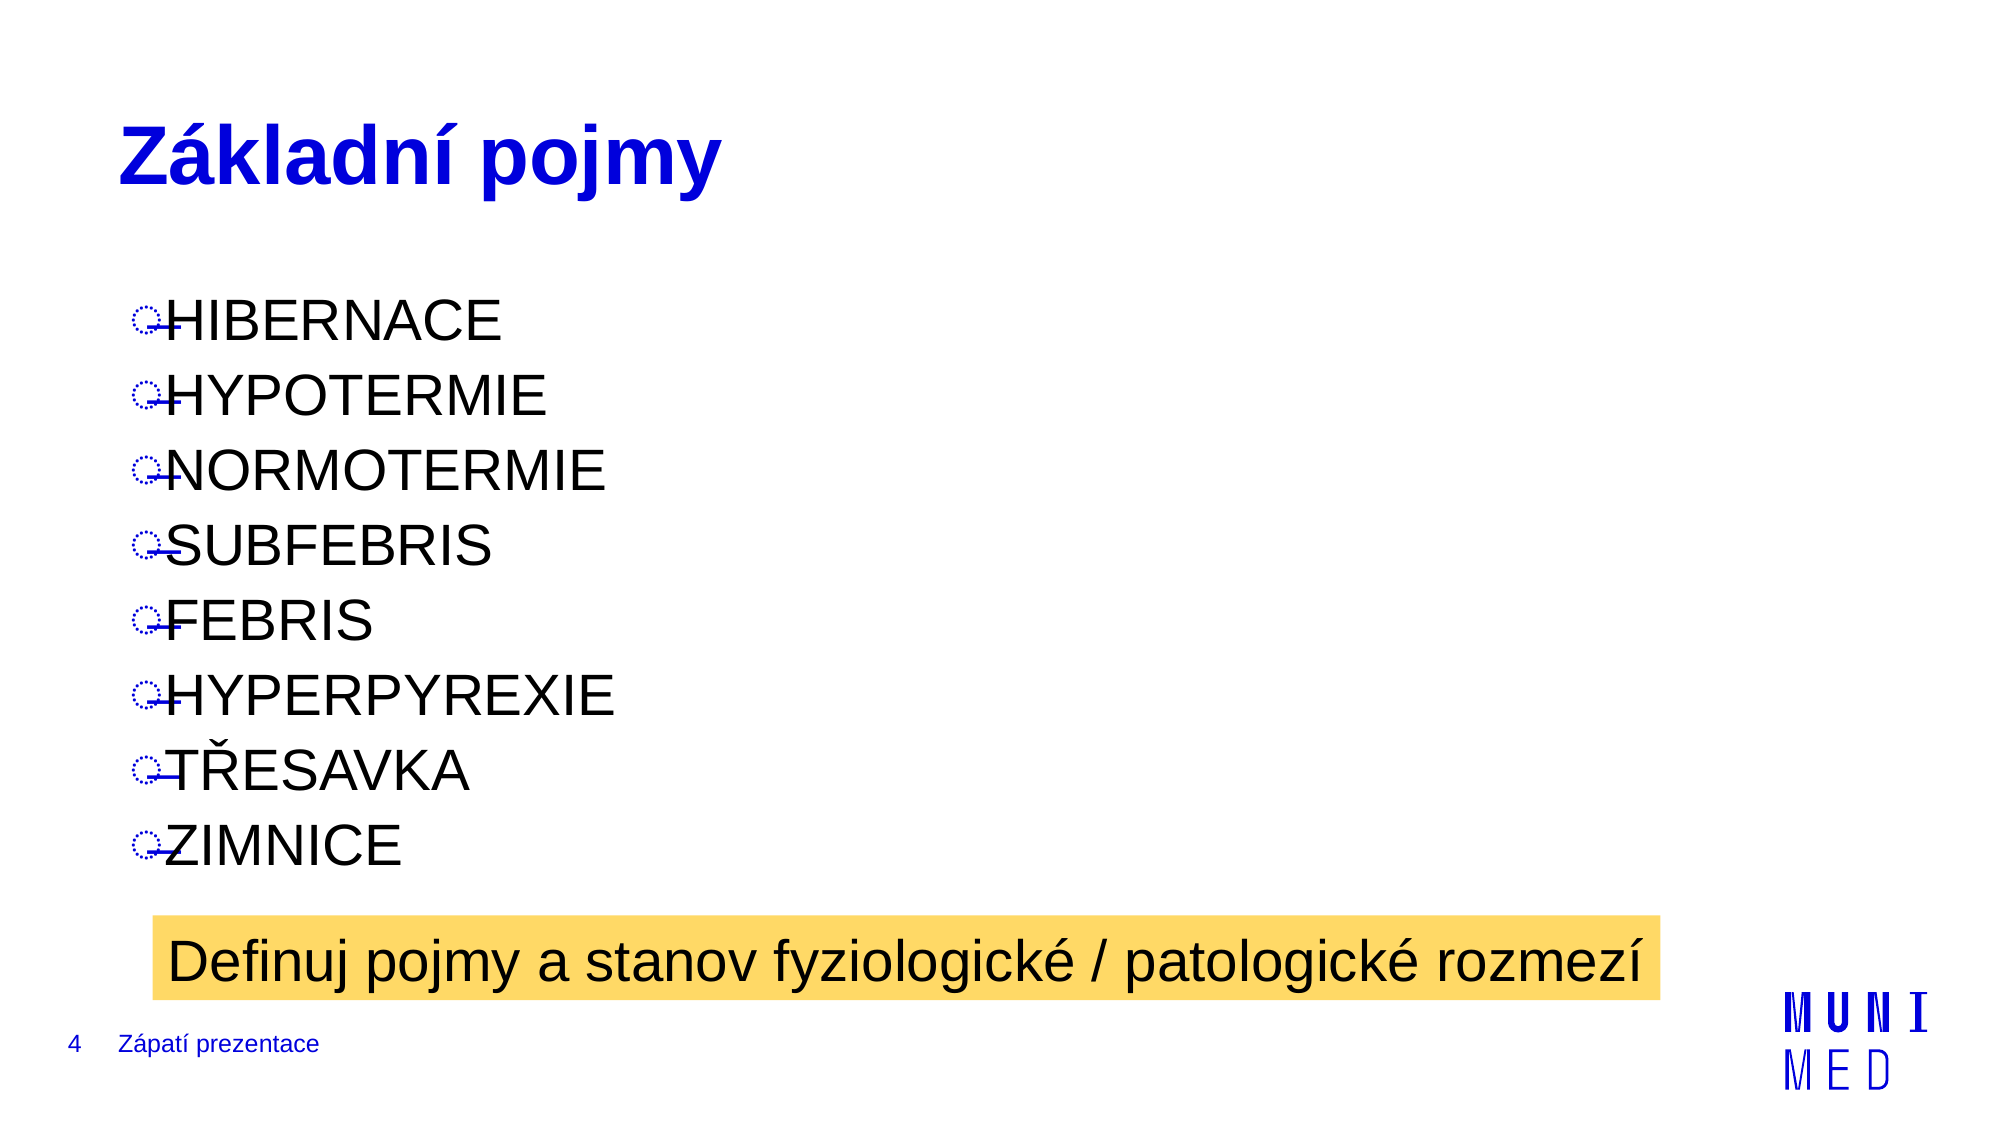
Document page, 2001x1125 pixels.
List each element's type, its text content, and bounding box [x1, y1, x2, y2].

slide_number 4 [67, 1021, 110, 1063]
footer Zápatí prezentace [118, 1021, 1418, 1063]
text_box Definuj pojmy a stanov fyziologické / patologické rozmezí [152, 915, 1661, 1001]
list HIBERNACE HYPOTERMIE NORMOTERMIE SUBFEBRIS FEBRIS HYPERPYREXIE TŘESAVKA ZIMNICE [118, 277, 1883, 957]
title Základní pojmy [118, 118, 1883, 193]
